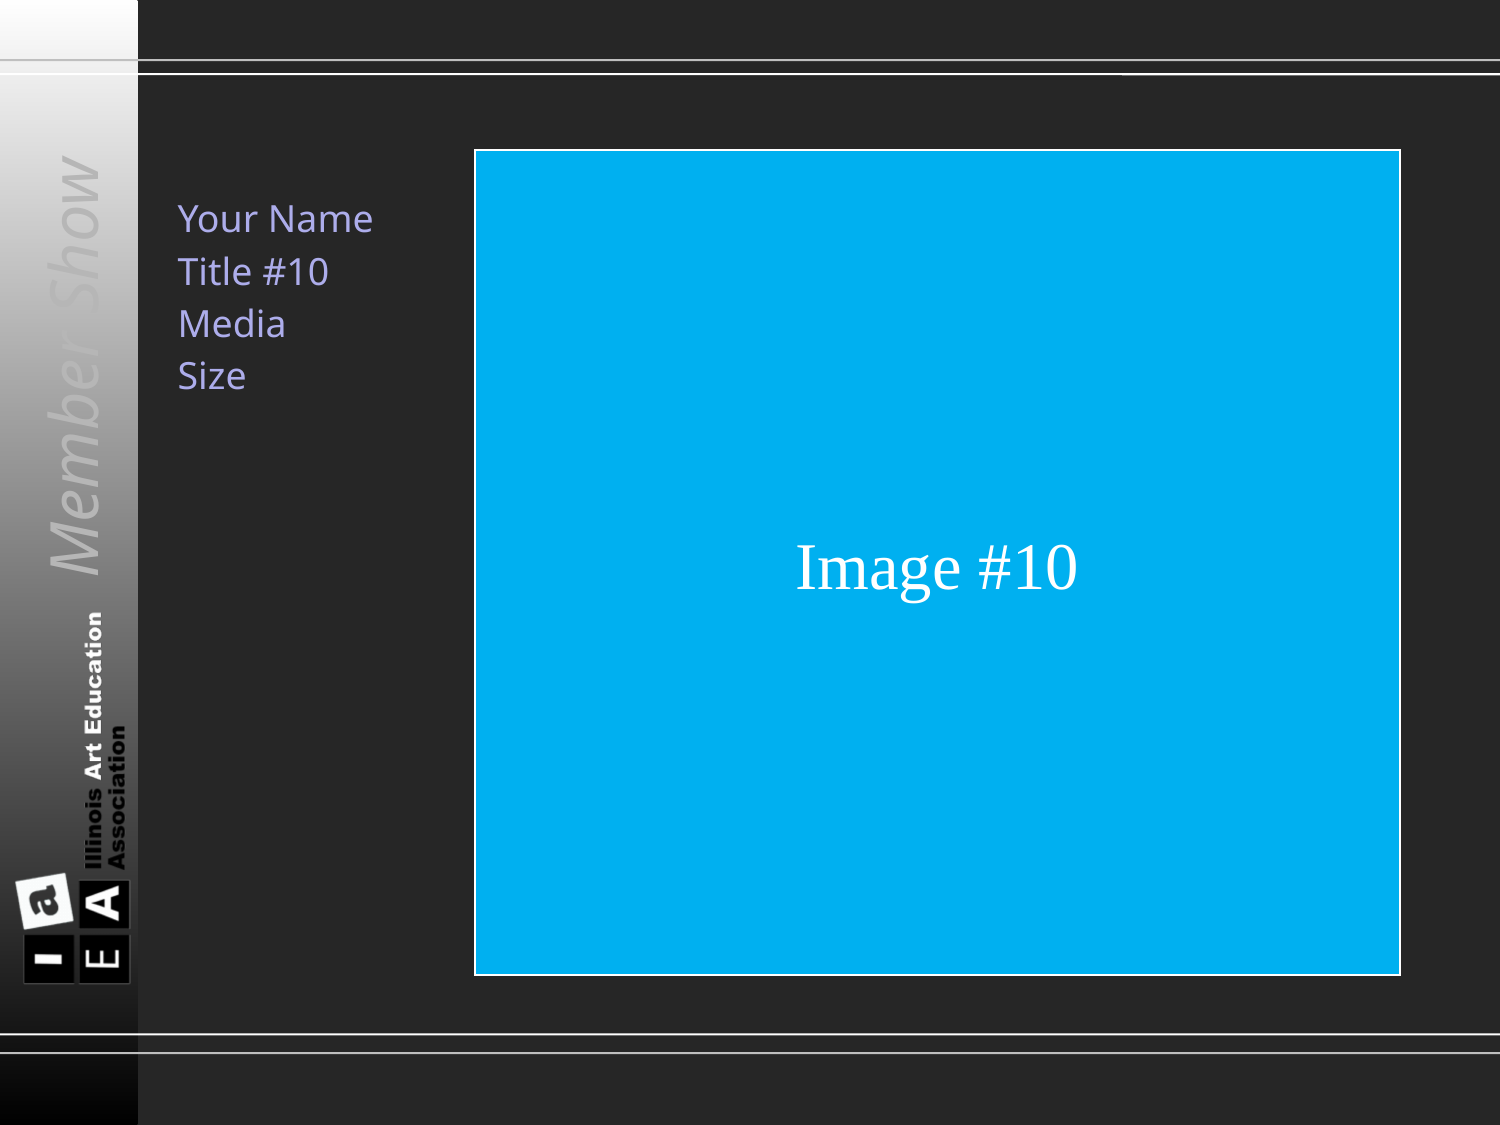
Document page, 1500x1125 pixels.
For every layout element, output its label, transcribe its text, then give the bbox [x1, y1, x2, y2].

text_box Image #10 [474, 149, 1400, 975]
picture [13, 613, 136, 984]
list Your Name Title #10 Media Size [162, 187, 451, 863]
